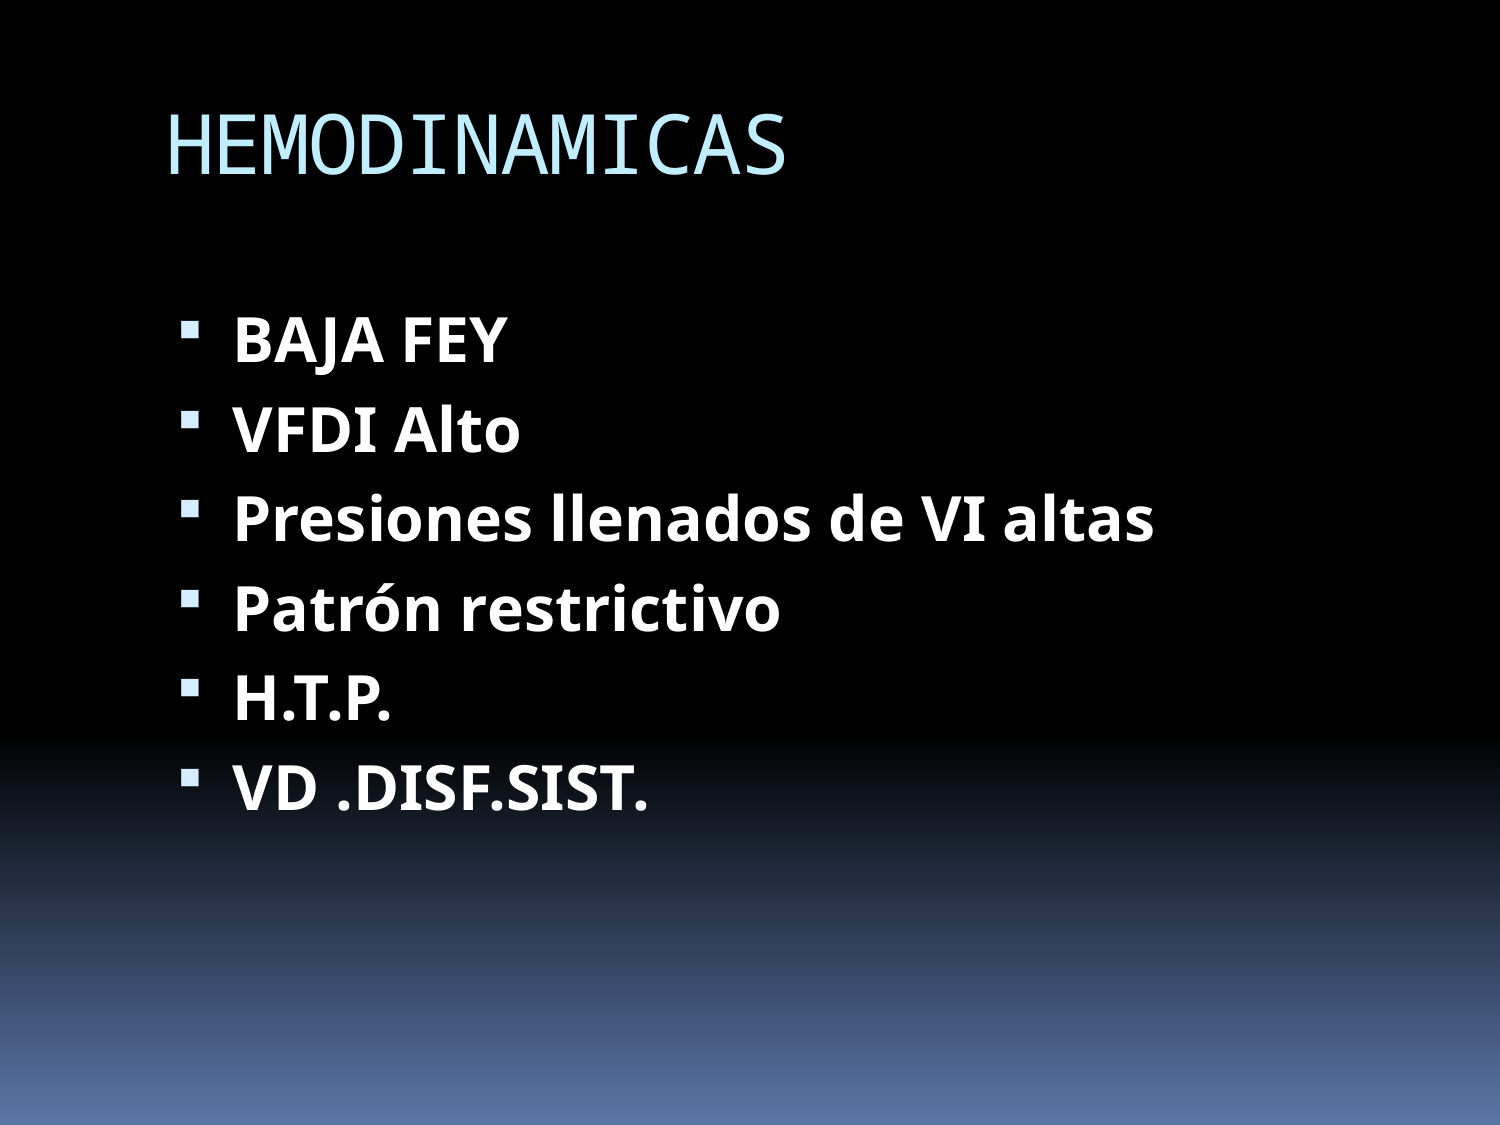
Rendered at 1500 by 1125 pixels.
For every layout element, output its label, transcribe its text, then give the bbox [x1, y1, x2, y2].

title HEMODINAMICAS [150, 84, 1425, 235]
list BAJA FEY VFDI Alto Presiones llenados de VI altas Patrón restrictivo H.T.P. VD .DISF.SIST. [149, 292, 1426, 1043]
